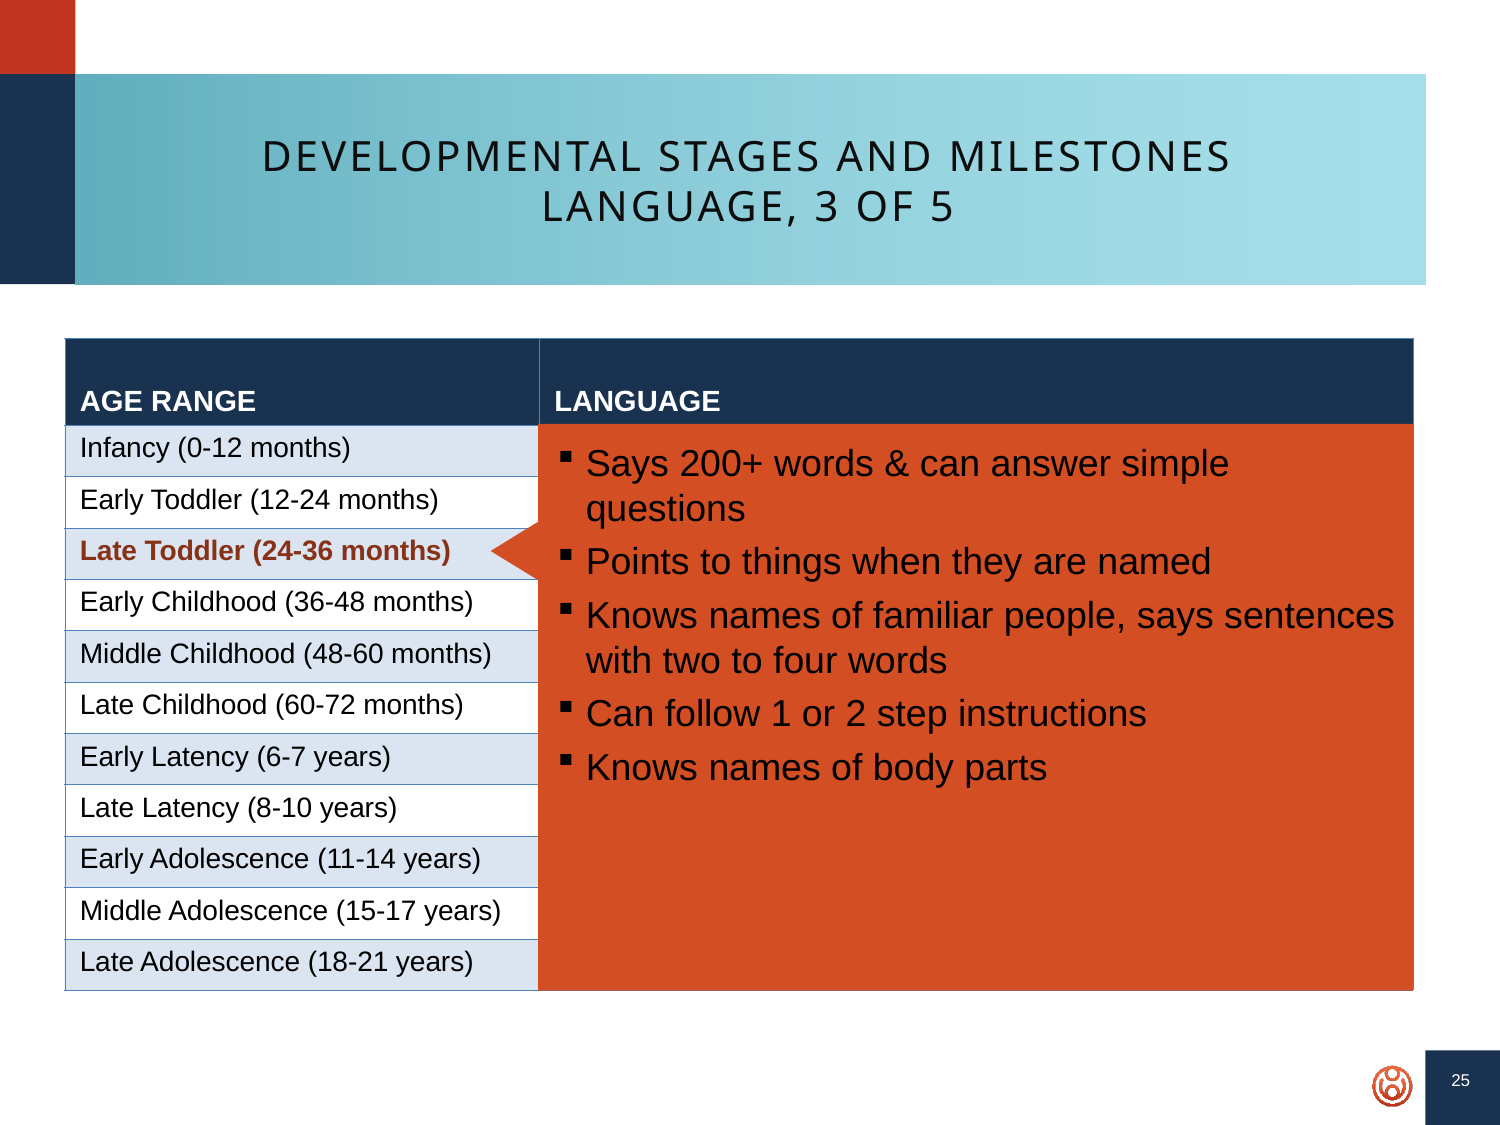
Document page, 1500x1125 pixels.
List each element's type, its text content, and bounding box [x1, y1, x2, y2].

text_box [489, 520, 537, 582]
table_cell Middle Childhood (48-60 months) [66, 631, 537, 682]
table_cell Early Childhood (36-48 months) [66, 580, 537, 630]
table_cell Early Adolescence (11-14 years) [66, 837, 537, 887]
picture [1371, 1065, 1413, 1107]
slide_number 25 [1433, 1058, 1489, 1101]
table_header Language [540, 339, 1413, 422]
table_header Age Range [66, 339, 539, 425]
table_cell Late Childhood (60-72 months) [66, 683, 537, 733]
title Developmental Stages and Milestones Language, 3 of 5 [73, 75, 1422, 284]
table_cell Late Toddler (24-36 months) [66, 529, 531, 579]
table_cell Late Adolescence (18-21 years) [66, 940, 537, 990]
table_cell Late Latency (8-10 years) [66, 785, 537, 836]
text_box Says 200+ words & can answer simple questions Points to things when they are named Knows names of familiar people, says sentences with two to four words Can follow 1 or 2 step instructions Knows names of body parts [537, 422, 1414, 992]
table_cell Early Toddler (12-24 months) [66, 477, 537, 528]
table_cell Early Latency (6-7 years) [66, 734, 537, 784]
picture [75, 74, 1426, 285]
table_cell Middle Adolescence (15-17 years) [66, 888, 537, 939]
table_cell Infancy (0-12 months) [66, 426, 537, 476]
